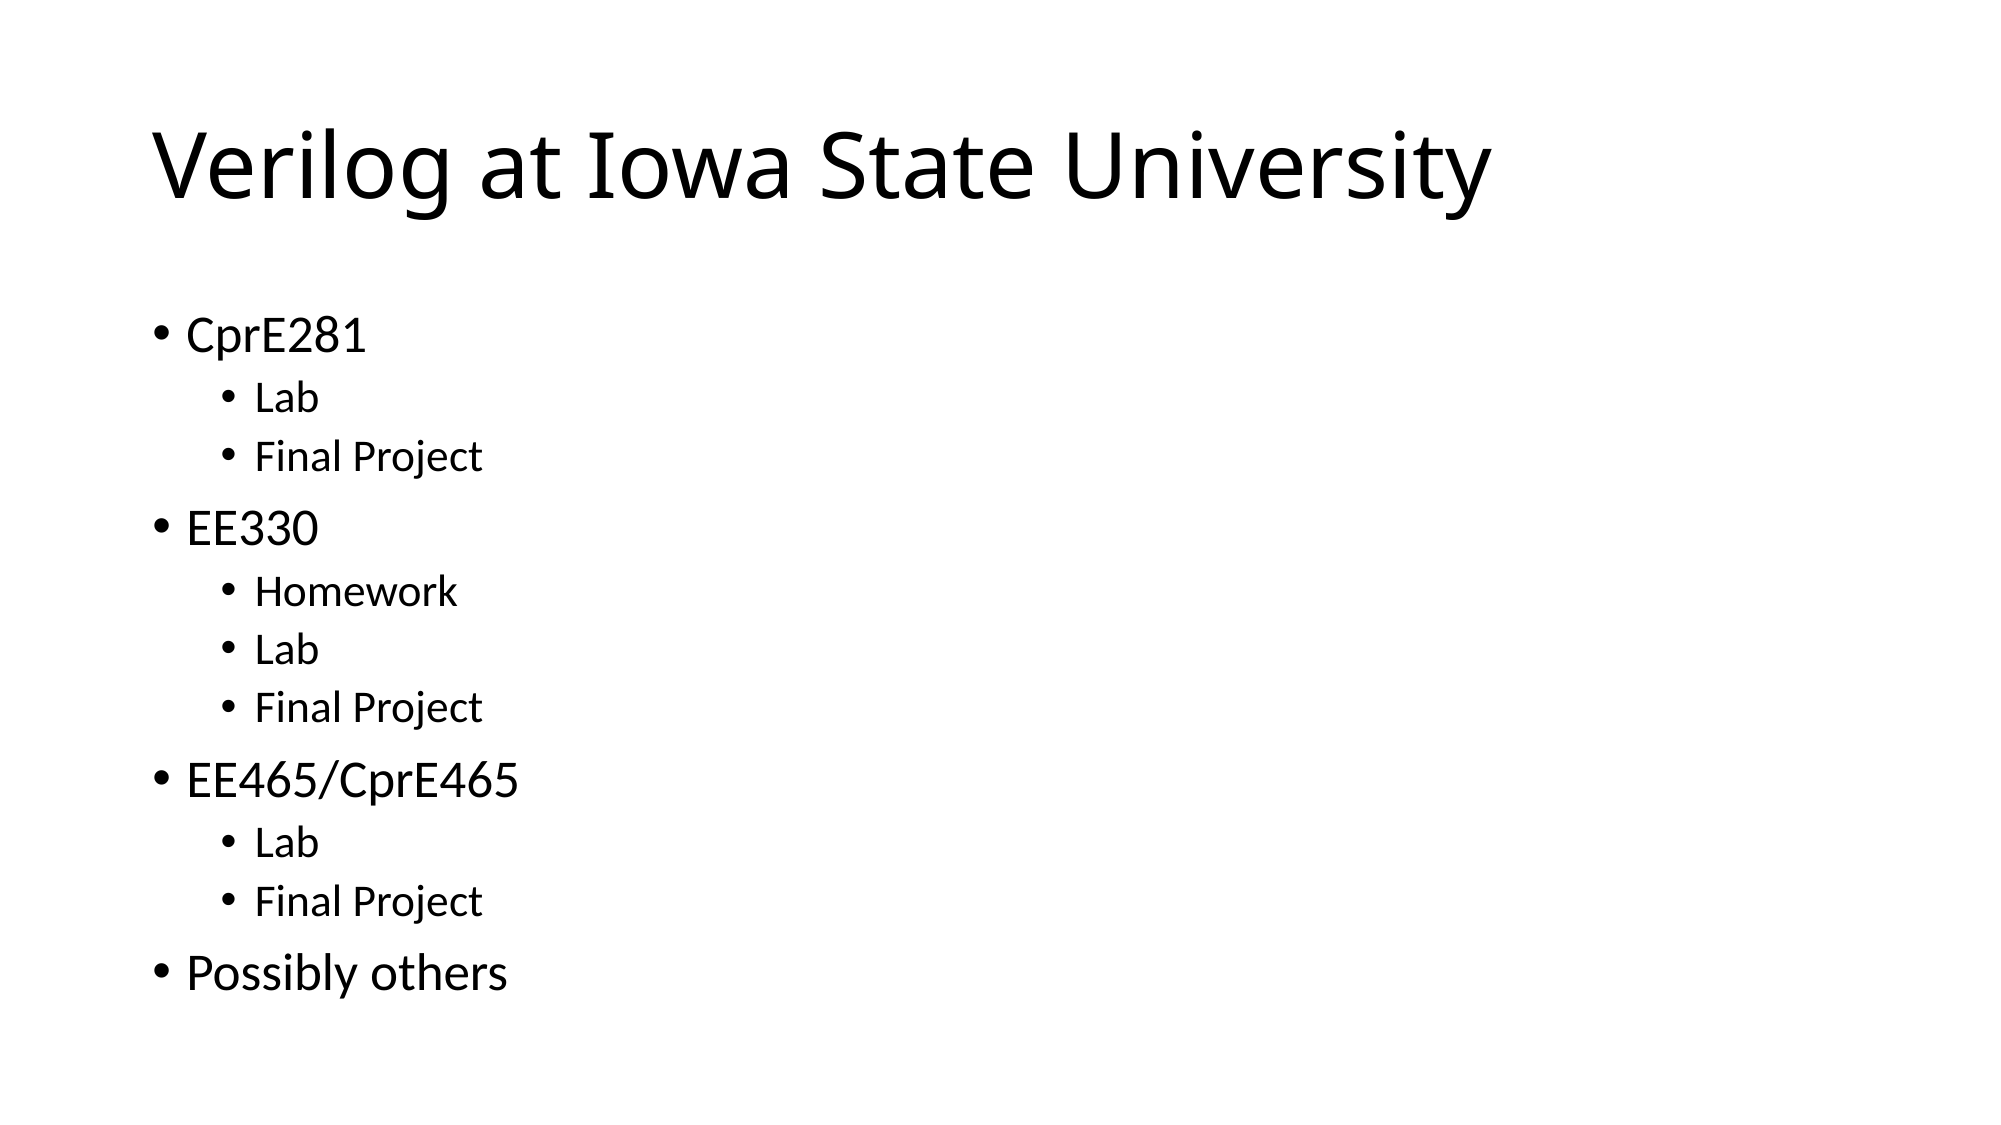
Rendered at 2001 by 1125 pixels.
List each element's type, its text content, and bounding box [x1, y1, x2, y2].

list CprE281 Lab Final Project EE330 Homework Lab Final Project EE465/CprE465 Lab Final Project Possibly others [137, 299, 1863, 1014]
title Verilog at Iowa State University [137, 59, 1863, 278]
